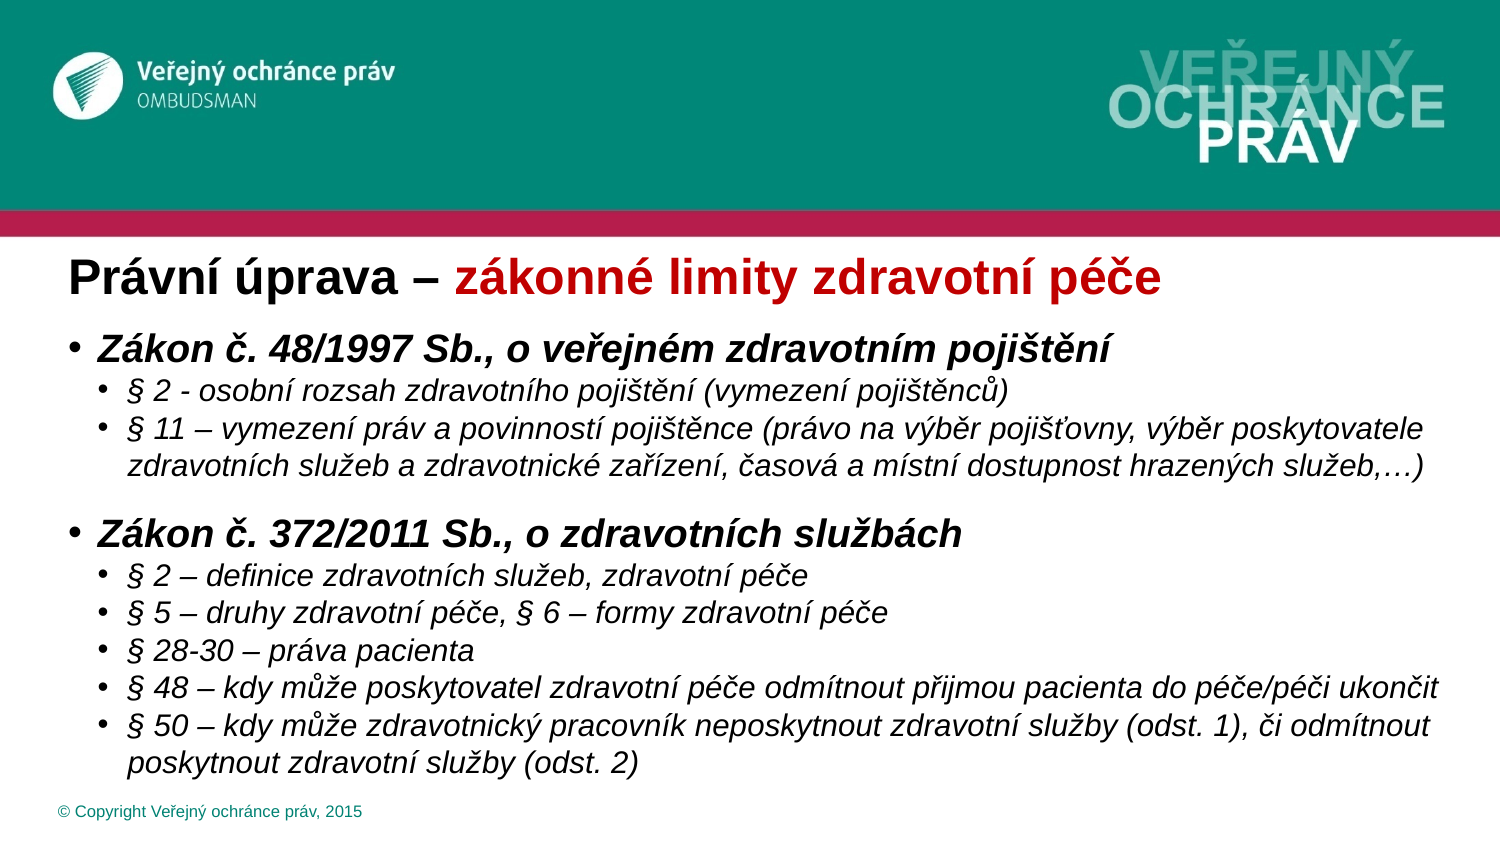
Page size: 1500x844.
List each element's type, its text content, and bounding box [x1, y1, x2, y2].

title Právní úprava – zákonné limity zdravotní péče [53, 221, 1436, 315]
picture [0, 0, 1500, 799]
footer © Copyright Veřejný ochránce práv, 2015 [53, 798, 681, 844]
list Zákon č. 48/1997 Sb., o veřejném zdravotním pojištění § 2 - osobní rozsah zdravotního pojištění (vymezení pojištěnců) § 11 – vymezení práv a povinností pojištěnce (právo na výběr pojišťovny, výběr poskytovatele zdravotních služeb a zdravotnické zařízení, časová a místní dostupnost hrazených služeb,…) Zákon č. 372/2011 Sb., o zdravotních službách § 2 – definice zdravotních služeb, zdravotní péče § 5 – druhy zdravotní péče, § 6 – formy zdravotní péče § 28-30 – práva pacienta § 48 – kdy může poskytovatel zdravotní péče odmítnout přijmou pacienta do péče/péči ukončit § 50 – kdy může zdravotnický pracovník neposkytnout zdravotní služby (odst. 1), či odmítnout poskytnout zdravotní služby (odst. 2) [53, 315, 1471, 789]
